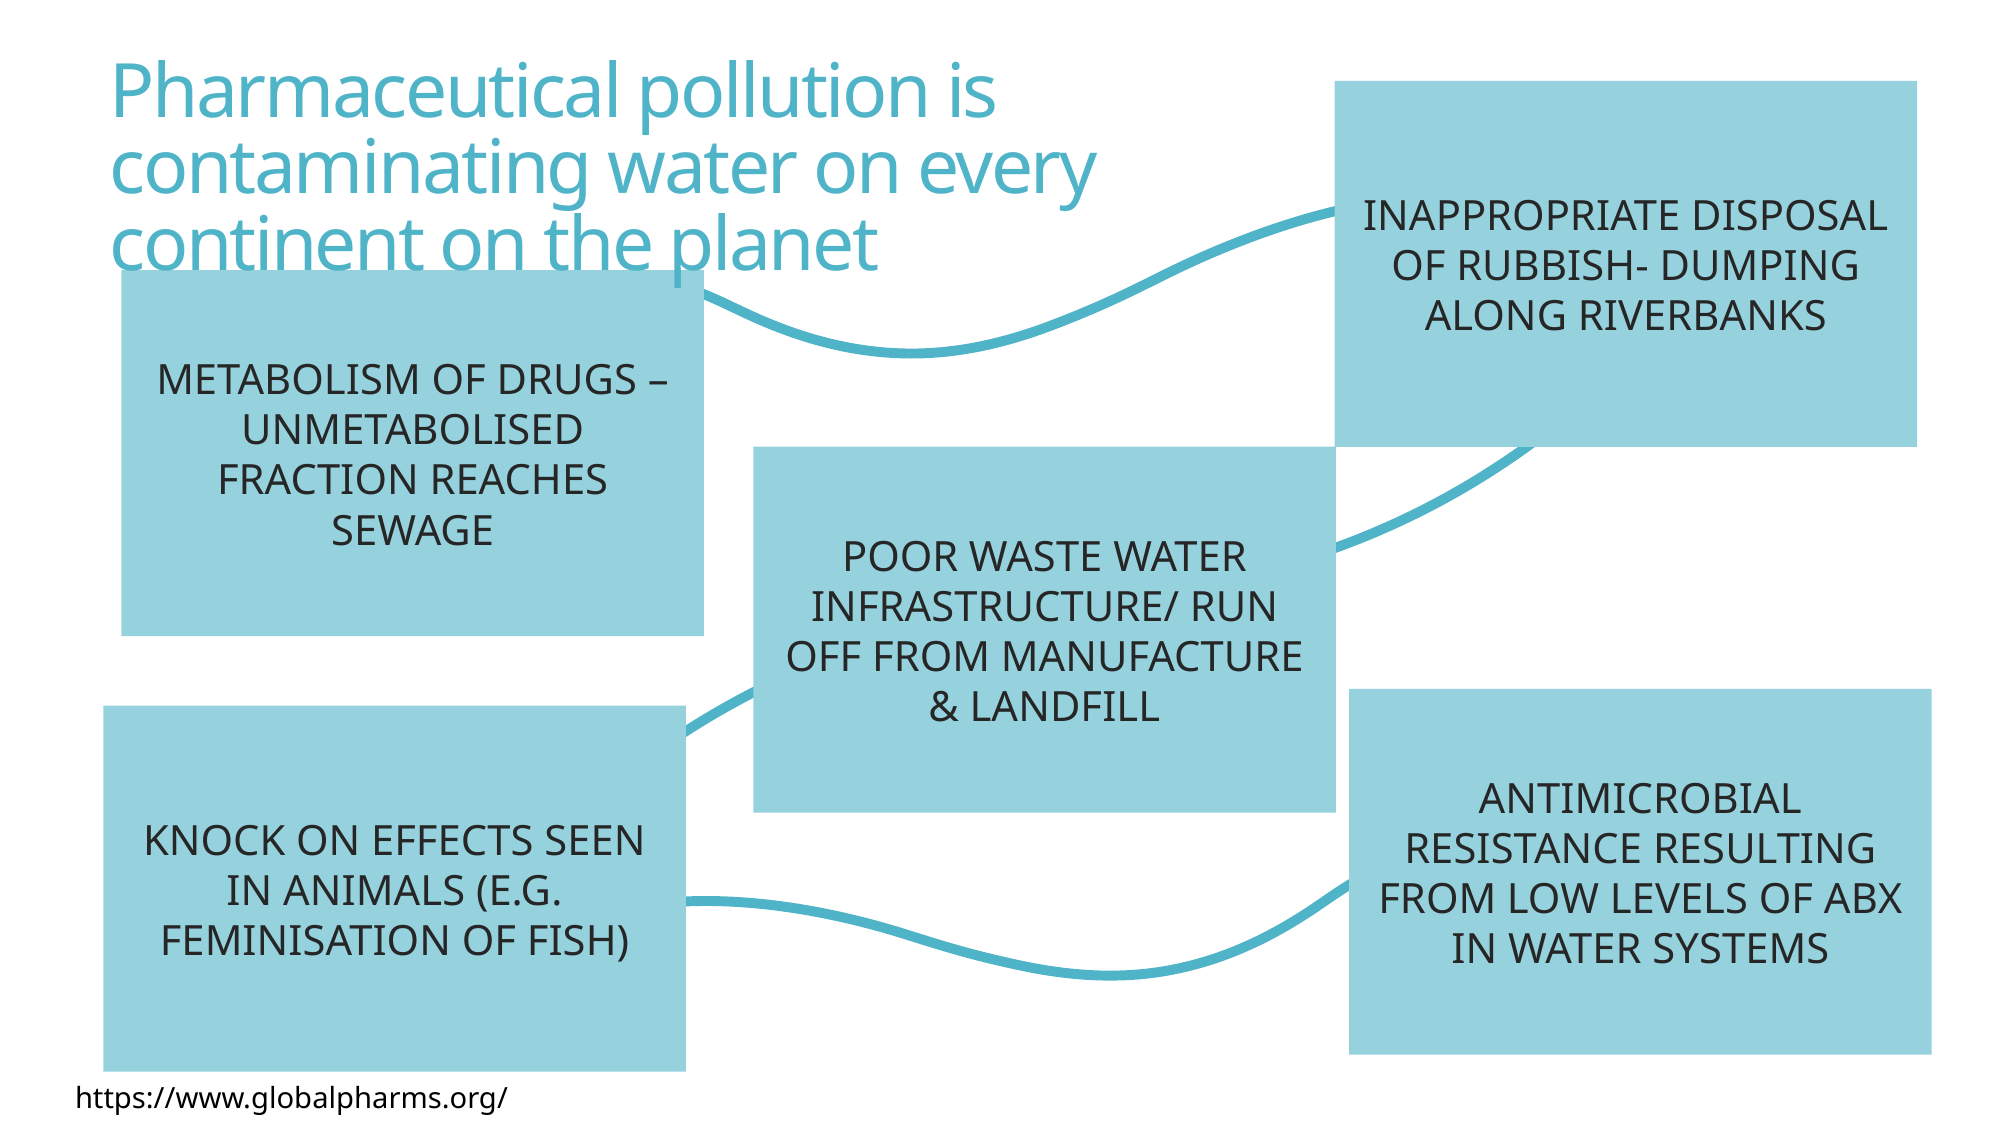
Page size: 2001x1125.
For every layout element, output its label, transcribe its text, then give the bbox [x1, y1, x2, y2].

list Inappropriate disposal of rubbish- dumping along riverbanks [1334, 80, 1918, 447]
list Antimicrobial resistance resulting from low levels of abx in water systems [1349, 688, 1932, 1055]
list Metabolism of drugs –unmetabolised fraction reaches sewage [121, 270, 704, 637]
text_box https://www.globalpharms.org/ [60, 1071, 1000, 1122]
list Poor Waste water infrastructure/ run off from manufacture & landfill [753, 446, 1336, 813]
list Knock on effects seen in animals (e.g. feminisation of fish) [103, 705, 686, 1071]
title Pharmaceutical pollution is contaminating water on every continent on the planet [94, 115, 1335, 227]
